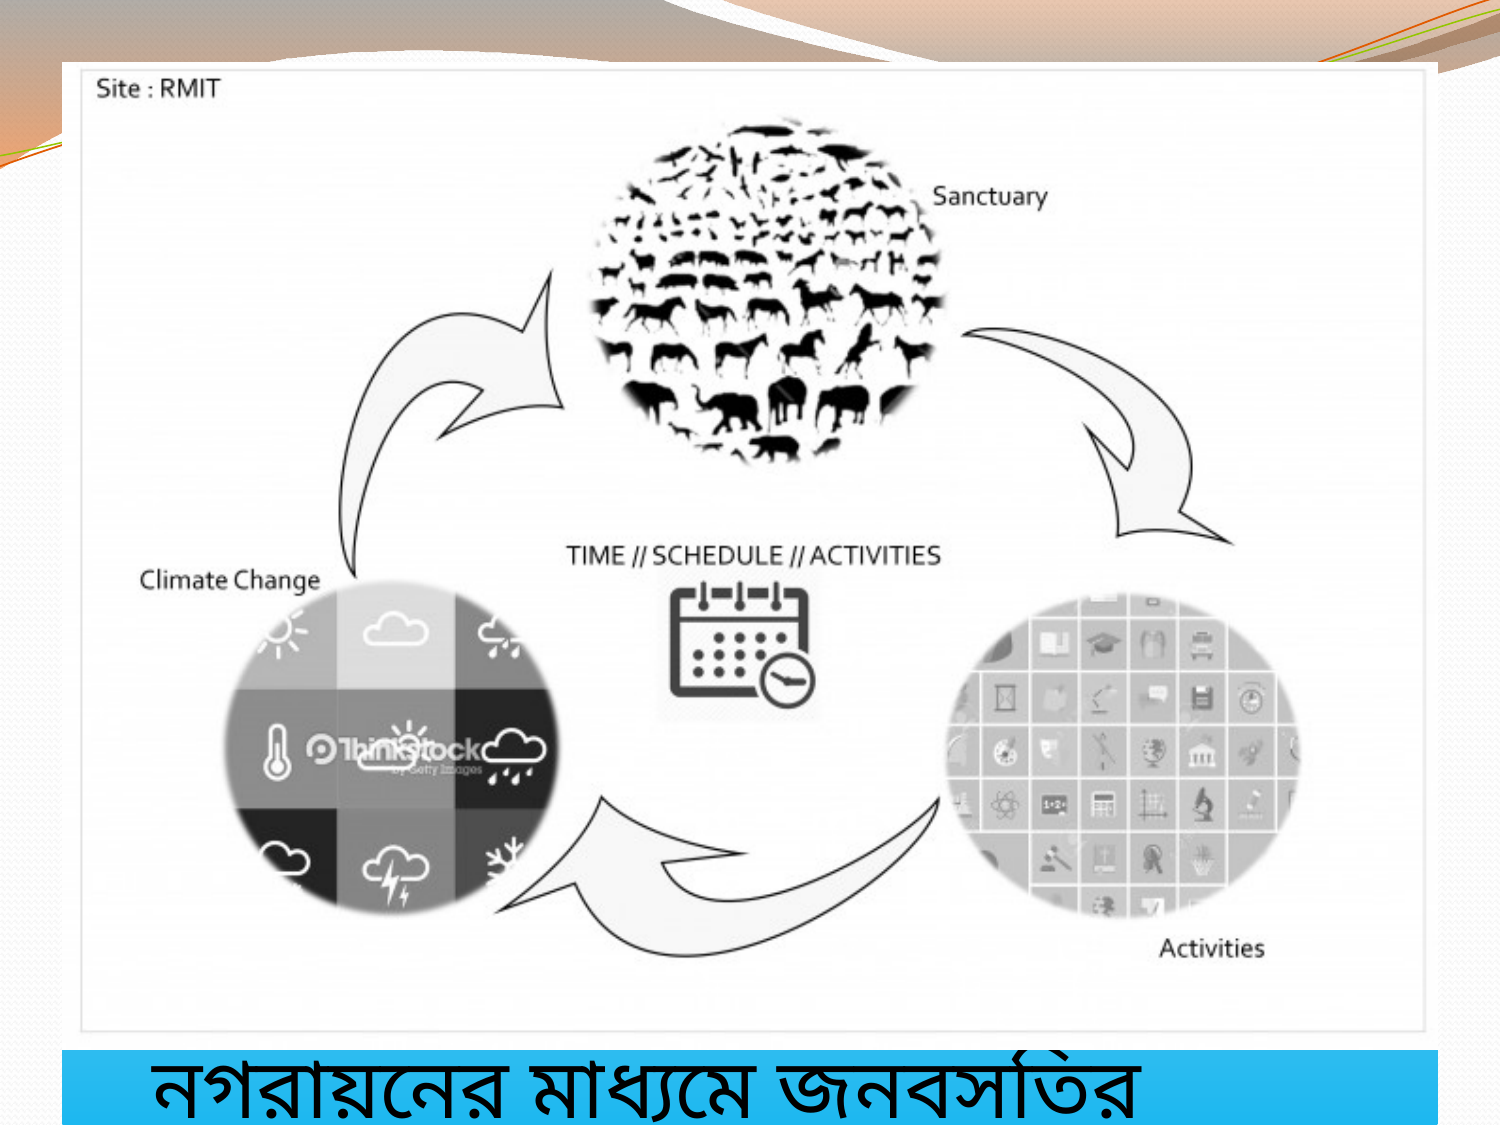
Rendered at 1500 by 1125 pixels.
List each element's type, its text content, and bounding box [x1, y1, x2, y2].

picture [62, 62, 1438, 1051]
text_box কালের বা সময়ের ধারণাঃ মানব ভূগোলের বিভিন্ন বিষয়ে সমীক্ষার সময়ে কালের বা সময়ের ধারণা অতীব প্রয়োজন । কারণ ভূগোলের প্রতিটি বিষয় বা বস্তু কালের বা সময়ের সাথে সাথে পরিবর্তিত হয়। প্রতিটি স্থানের ভূ-দৃশ্য সময়ের সাথে সাথে বদলে এক নতুন রুপ ধারণ করে। যেমন- নগরায়নের মাধ্যমে জনবসতির পরিবর্তন। [62, 1061, 1438, 1125]
